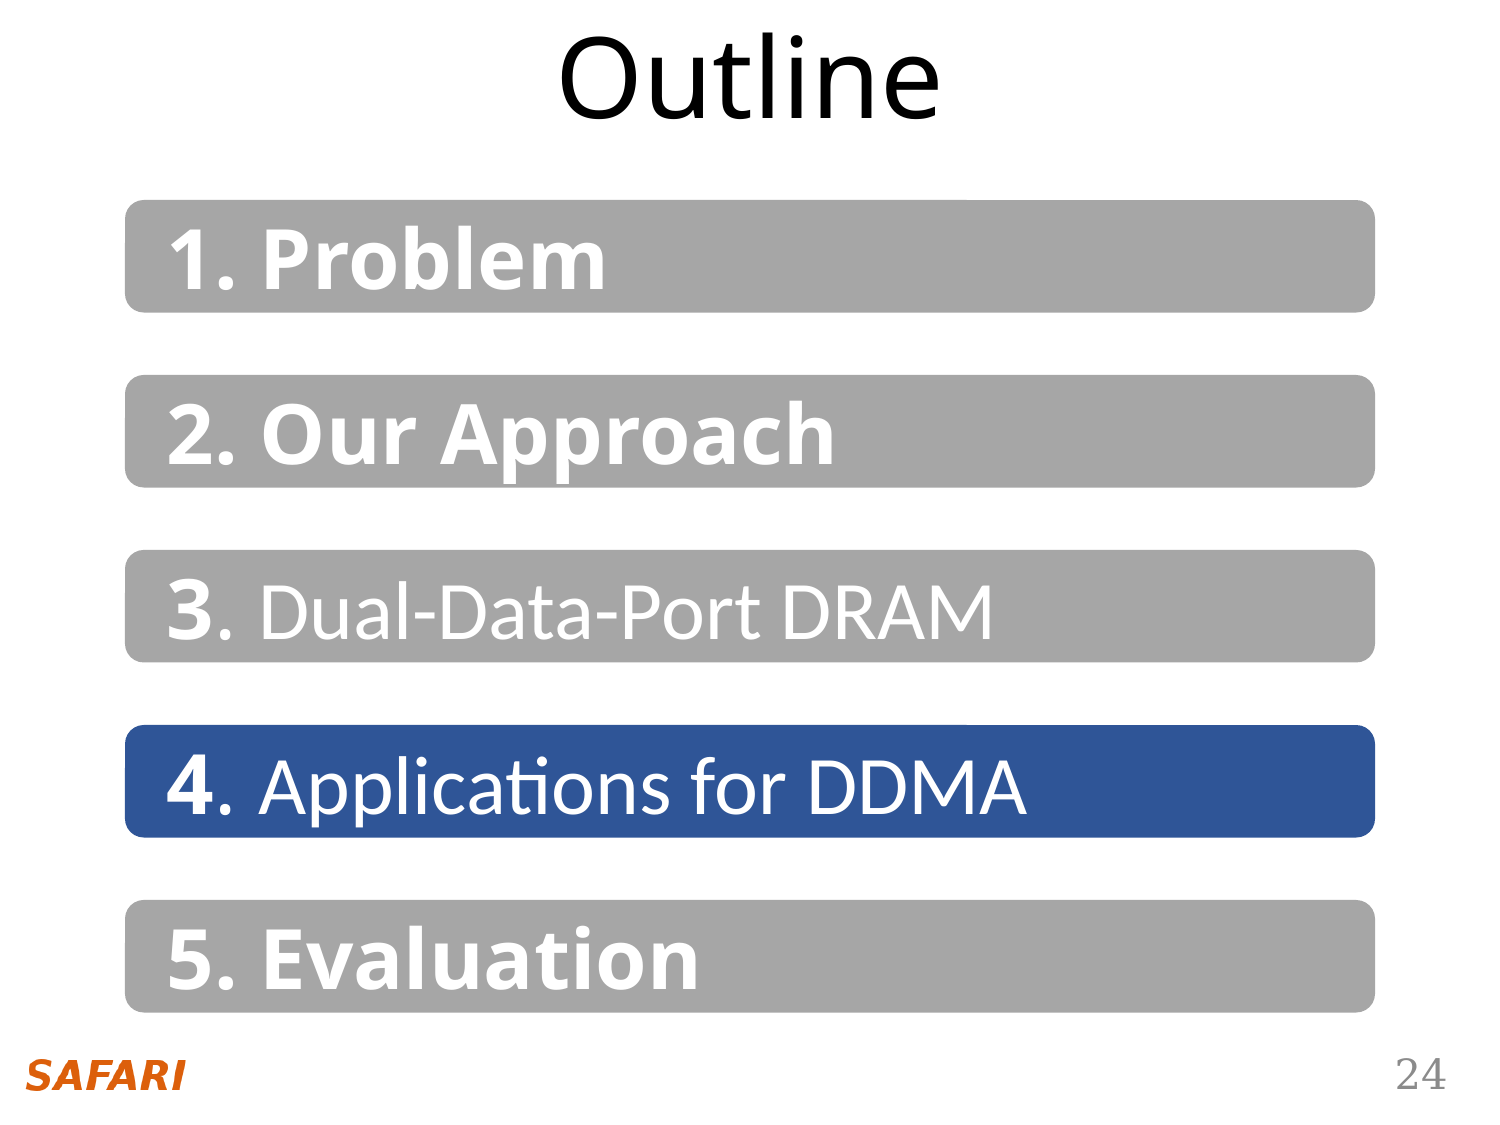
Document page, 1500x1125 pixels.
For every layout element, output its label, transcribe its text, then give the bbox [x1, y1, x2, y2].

text_box 5. Evaluation [123, 898, 1377, 1014]
text_box Outline [0, 24, 1500, 150]
text_box 2. Our Approach [123, 373, 1377, 489]
picture [24, 1051, 191, 1100]
text_box 3. Dual-Data-Port DRAM [123, 548, 1377, 664]
text_box 4. Applications for DDMA [123, 723, 1377, 839]
text_box 1. Problem [123, 198, 1377, 314]
